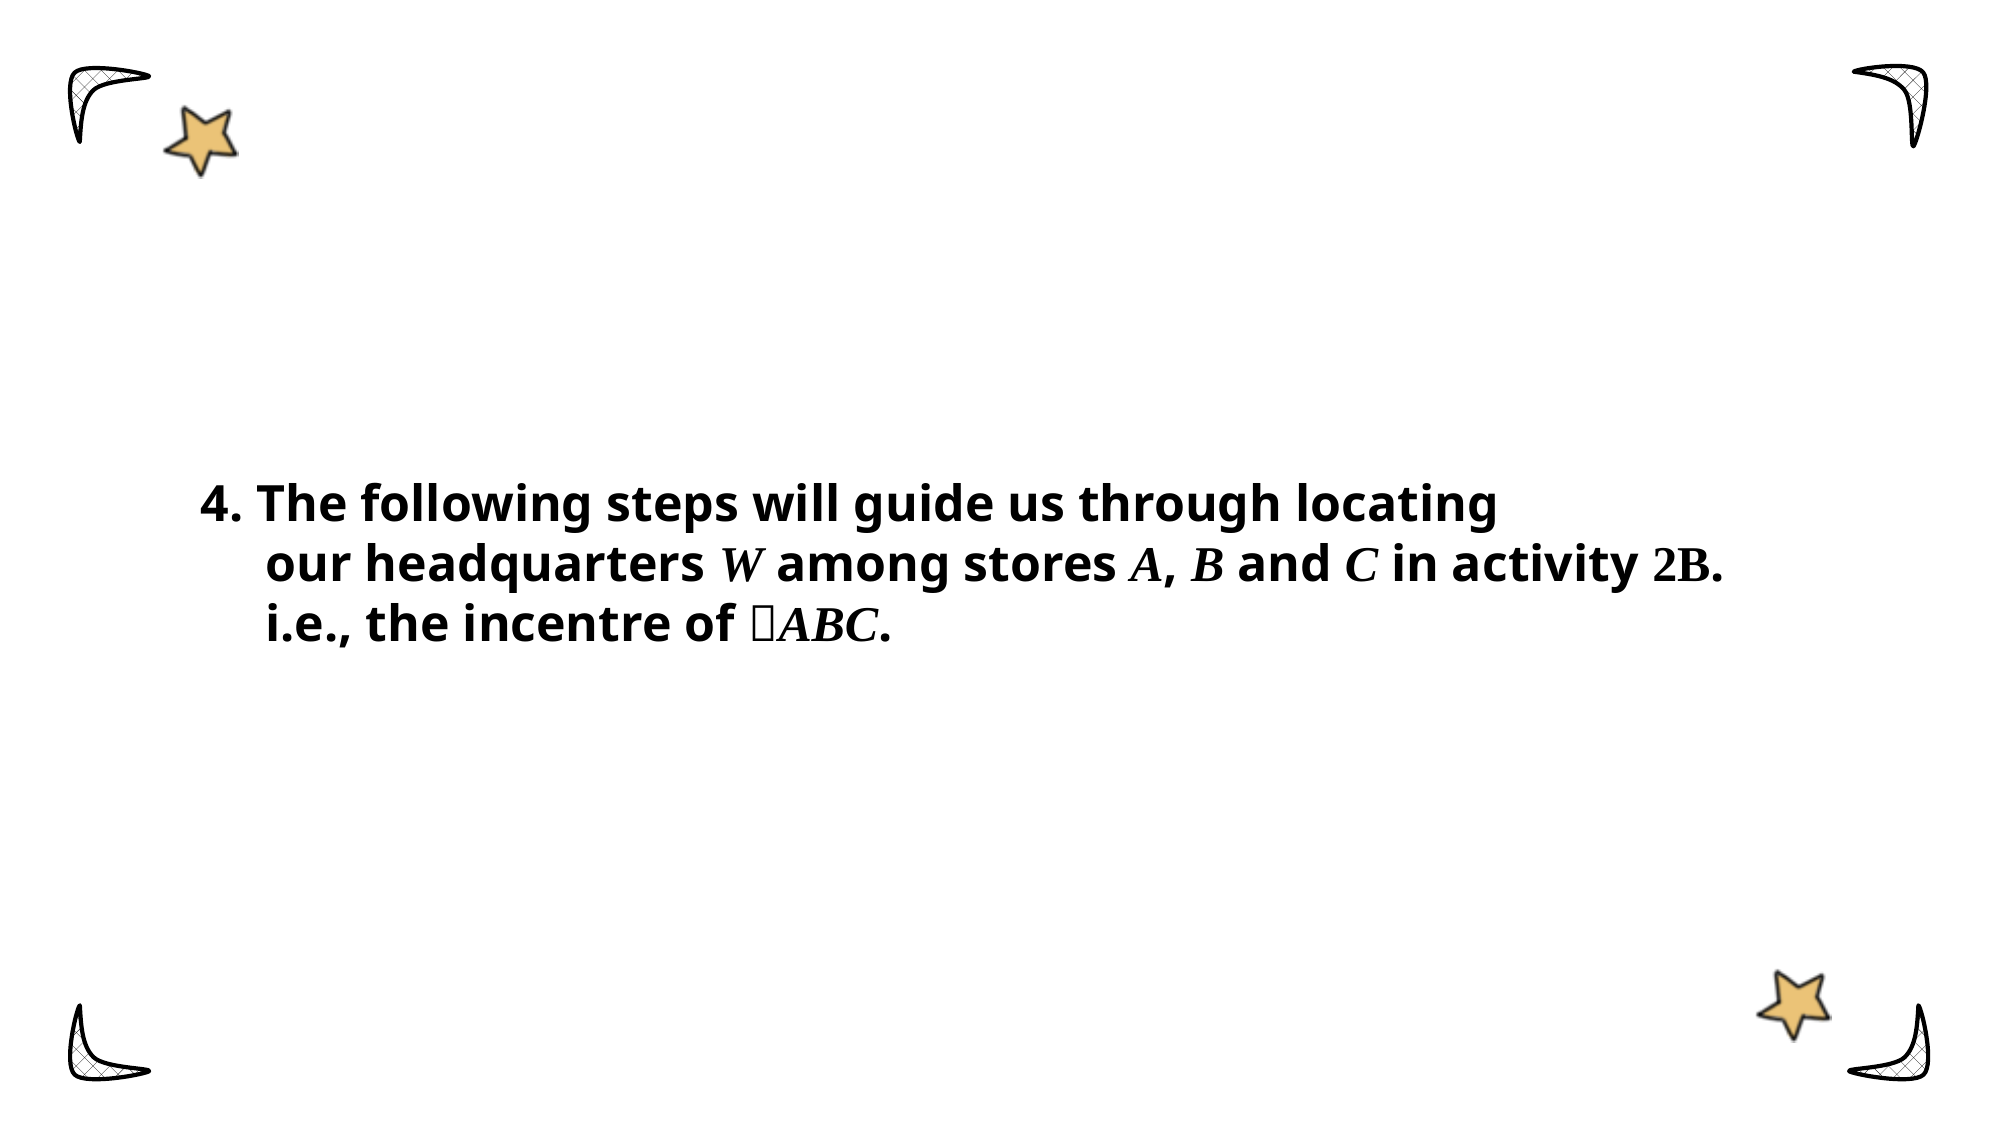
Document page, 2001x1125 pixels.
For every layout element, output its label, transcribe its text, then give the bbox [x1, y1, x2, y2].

text_box [69, 66, 151, 143]
picture [1755, 968, 1832, 1043]
text_box 4. The following steps will guide us through locating our headquarters W among stores A, B and C in activity 2B. i.e., the incentre of ABC. [185, 463, 1815, 659]
text_box [1852, 64, 1928, 148]
picture [162, 104, 239, 179]
text_box [69, 1004, 151, 1081]
text_box [1848, 1004, 1930, 1081]
